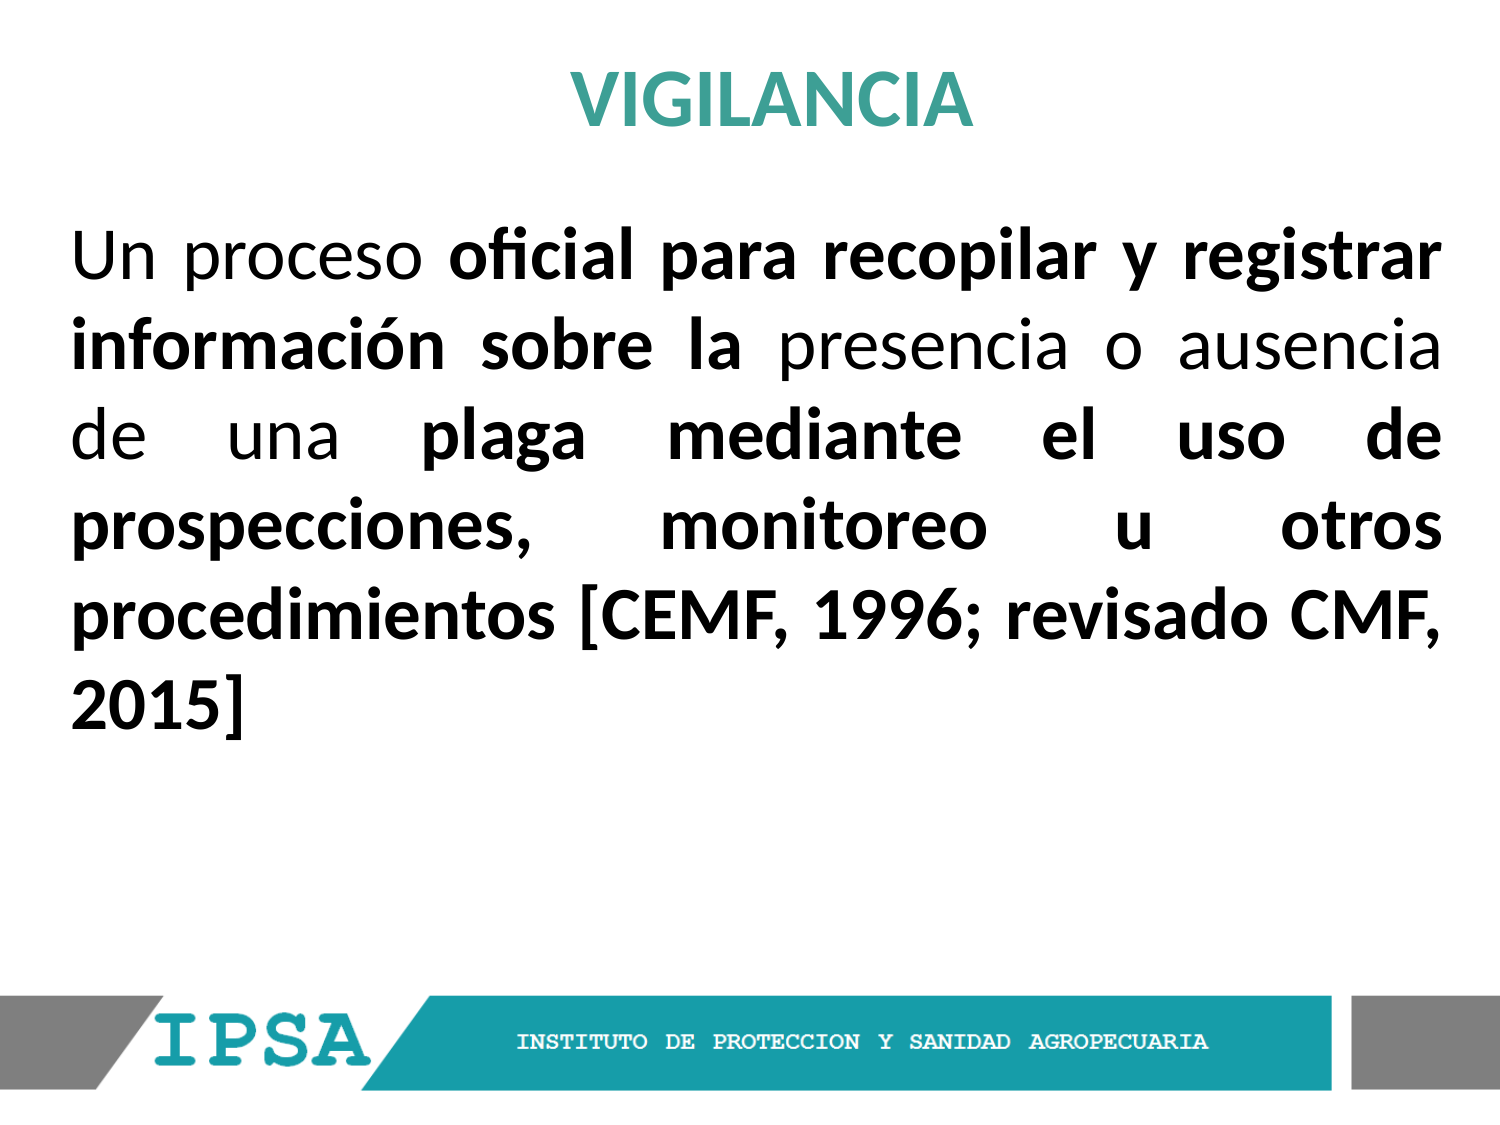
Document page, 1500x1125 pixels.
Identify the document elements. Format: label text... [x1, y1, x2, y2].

text_box VIGILANCIA [55, 35, 1489, 196]
text_box Un proceso oficial para recopilar y registrar información sobre la presencia o ausencia de una plaga mediante el uso de prospecciones, monitoreo u otros procedimientos [CEMF, 1996; revisado CMF, 2015] [55, 196, 1460, 752]
picture [0, 0, 1500, 1125]
